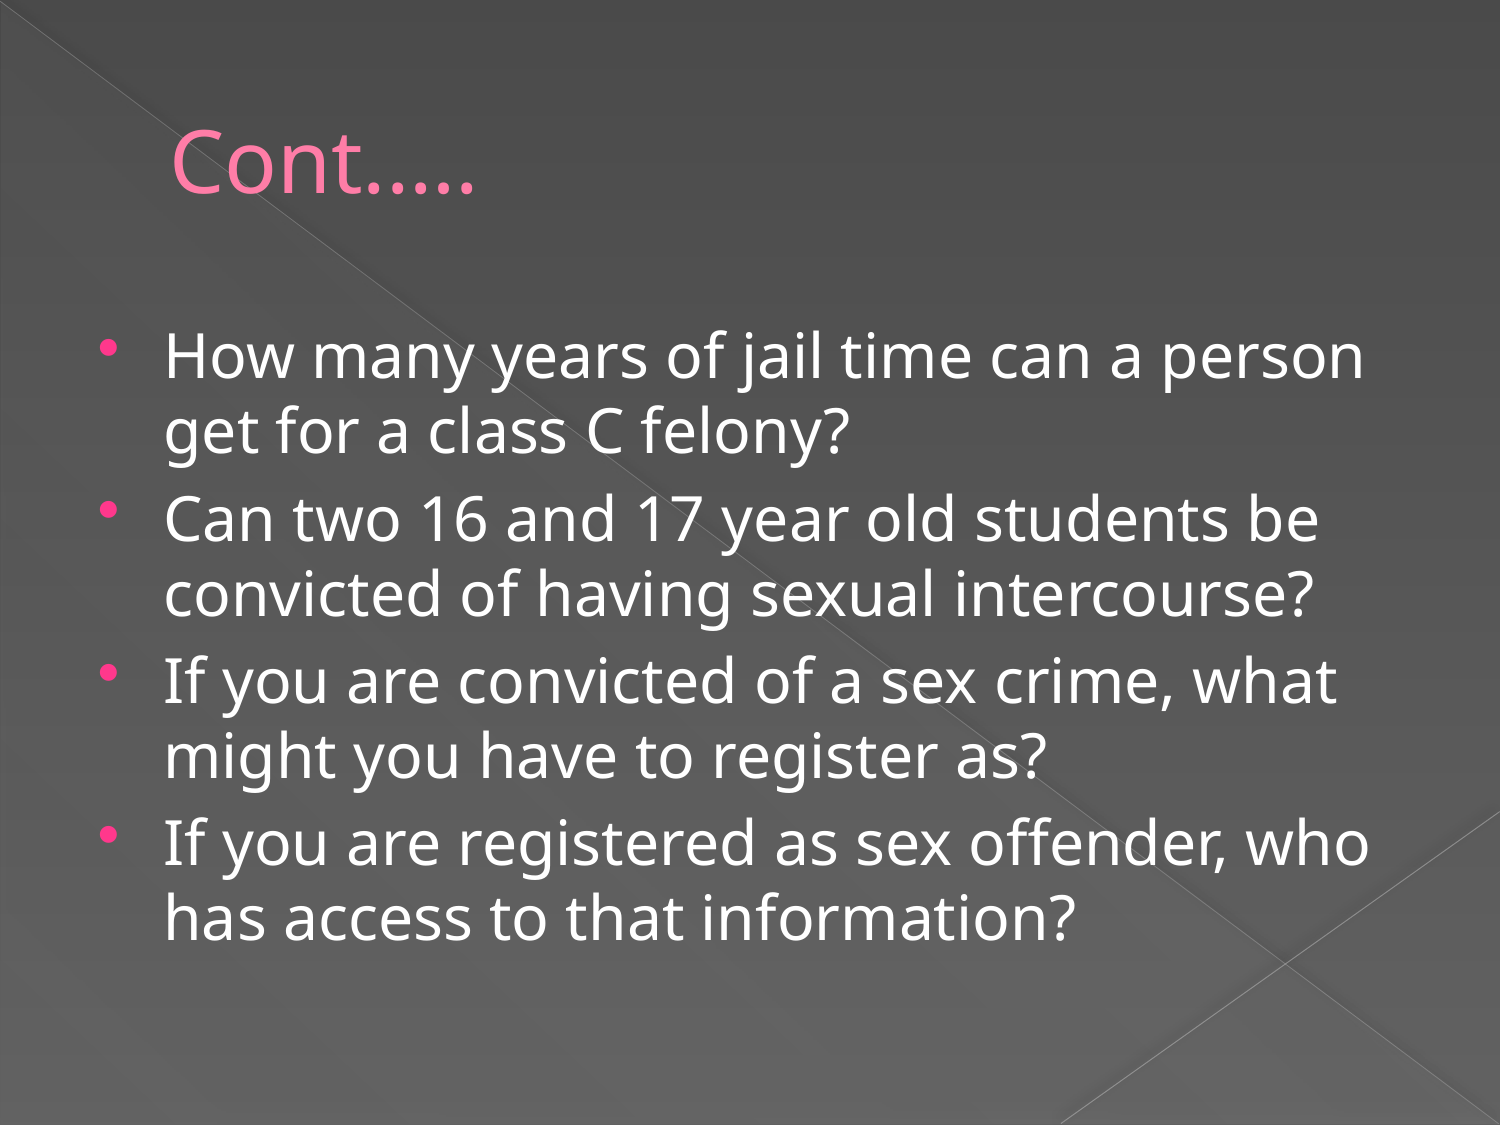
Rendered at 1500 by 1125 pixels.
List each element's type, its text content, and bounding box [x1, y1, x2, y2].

title Cont.…. [75, 43, 1425, 274]
list How many years of jail time can a person get for a class C felony? Can two 16 and 17 year old students be convicted of having sexual intercourse? If you are convicted of a sex crime, what might you have to register as? If you are registered as sex offender, who has access to that information? [75, 308, 1425, 1059]
